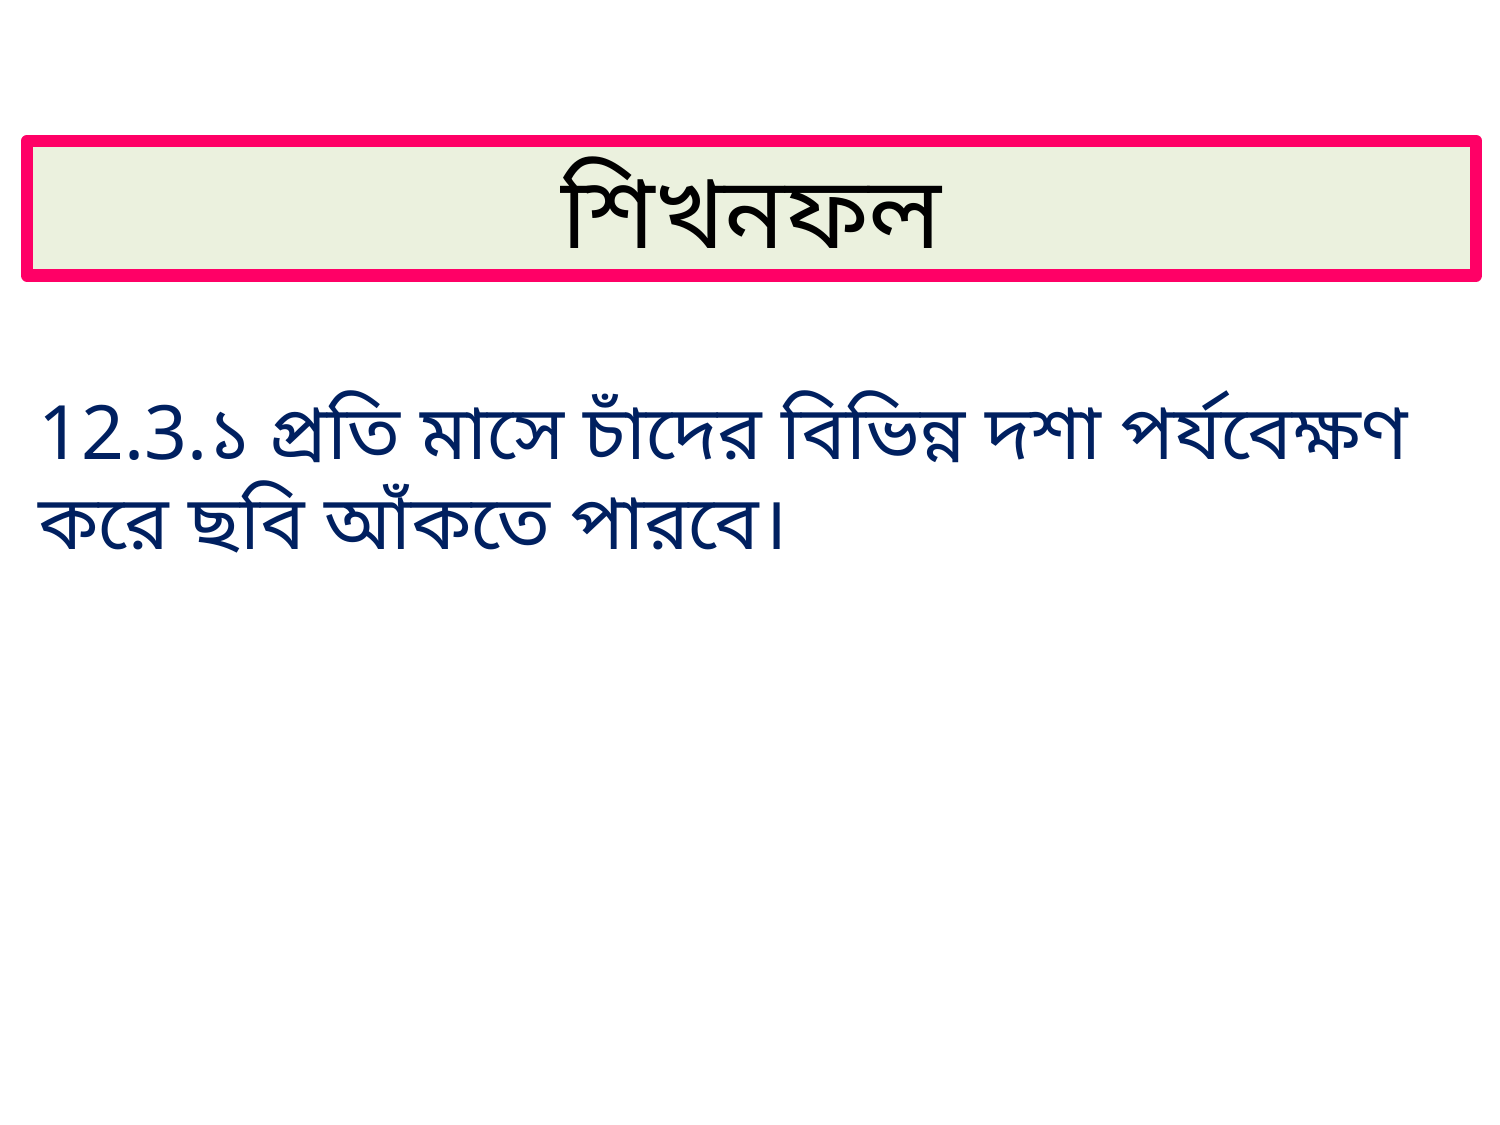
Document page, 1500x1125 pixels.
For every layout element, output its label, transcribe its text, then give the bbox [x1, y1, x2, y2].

text_box শিখনফল [27, 140, 1477, 276]
text_box 12.3.১ প্রতি মাসে চাঁদের বিভিন্ন দশা পর্যবেক্ষণ করে ছবি আঁকতে পারবে। [23, 376, 1468, 572]
